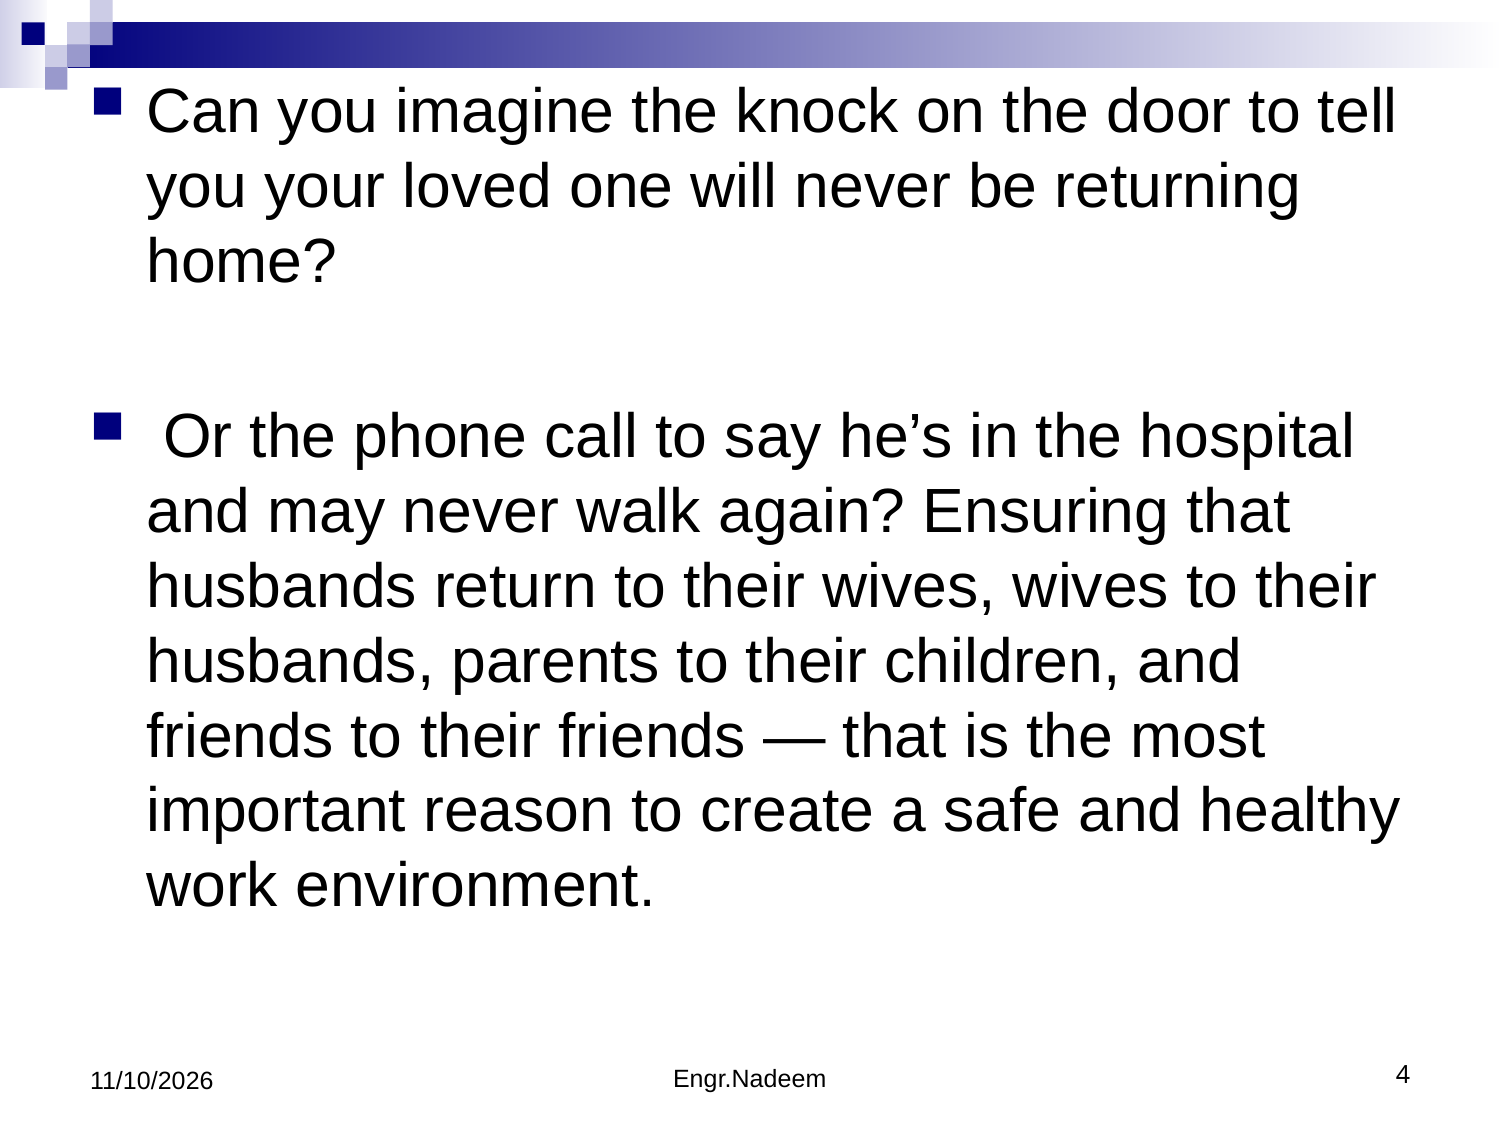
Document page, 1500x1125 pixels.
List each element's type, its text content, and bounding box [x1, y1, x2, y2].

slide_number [74, 1024, 426, 1103]
list Can you imagine the knock on the door to tell you your loved one will never be returning home? Or the phone call to say he’s in the hospital and may never walk again? Ensuring that husbands return to their wives, wives to their husbands, parents to their children, and friends to their friends — that is the most important reason to create a safe and healthy work environment. [74, 62, 1426, 1038]
slide_number 4 [1074, 1024, 1426, 1101]
footer Engr.Nadeem [512, 1024, 988, 1101]
